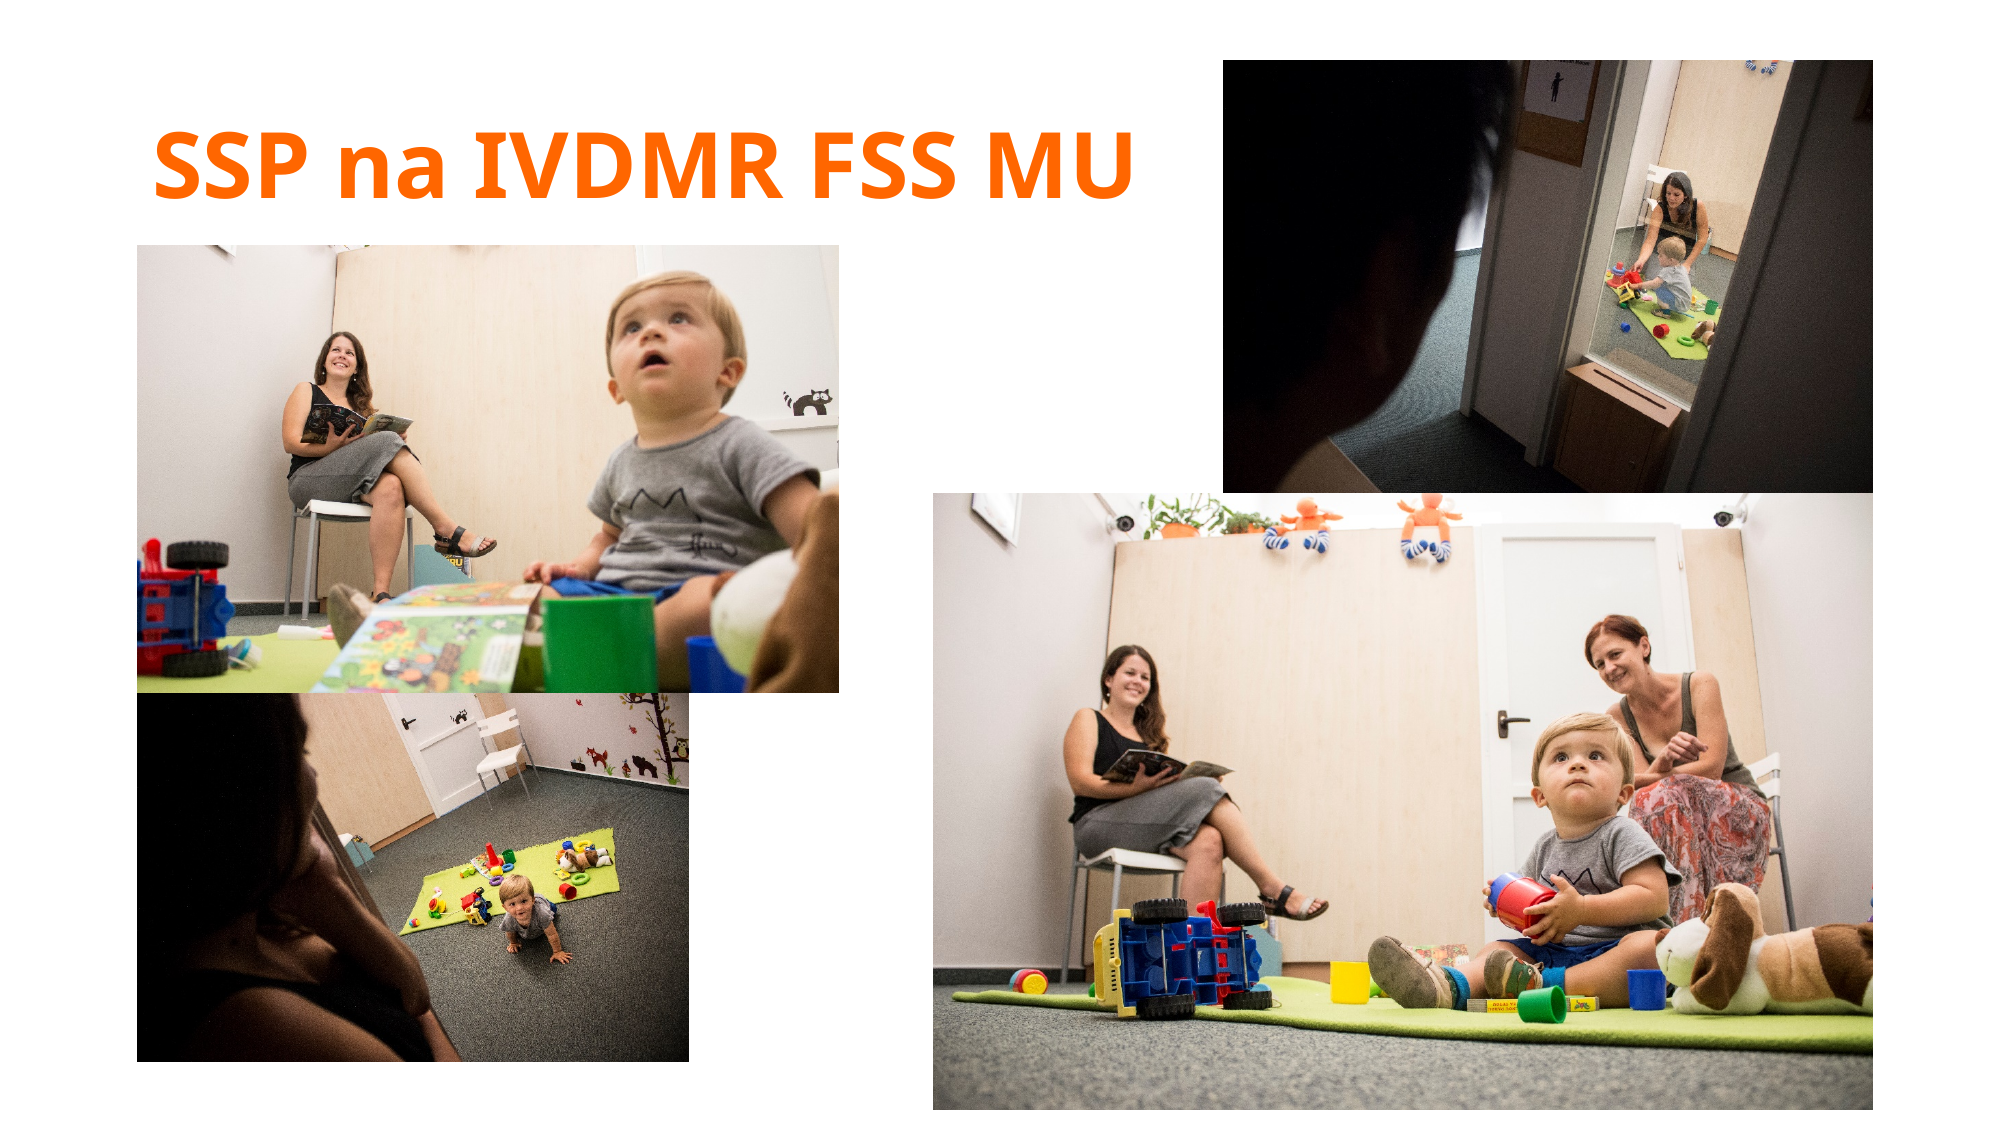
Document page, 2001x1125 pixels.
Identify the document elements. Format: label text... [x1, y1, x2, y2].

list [137, 244, 839, 693]
title SSP na IVDMR FSS MU [137, 59, 1863, 278]
picture [933, 60, 1873, 1110]
picture [137, 693, 689, 1062]
